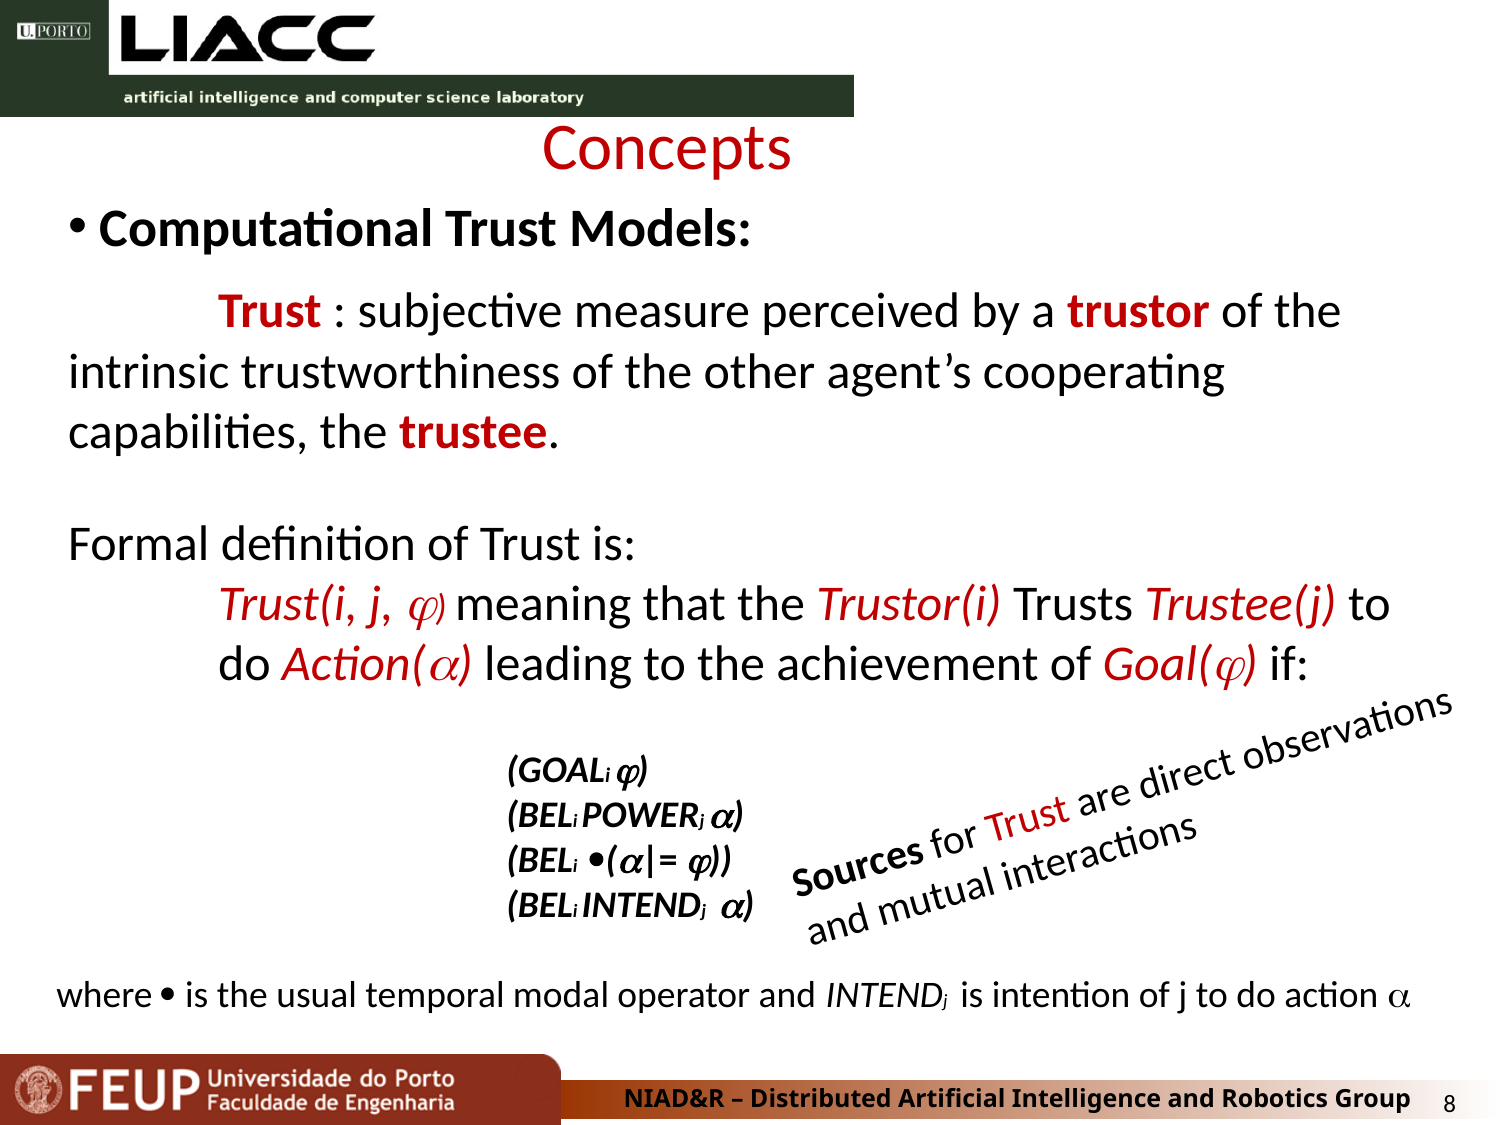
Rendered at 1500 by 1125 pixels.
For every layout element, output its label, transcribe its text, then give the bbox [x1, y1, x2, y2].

text_box (GOALi ) (BELi POWERj ) (BELi (|= )) (BELi INTENDj ) where  is the usual temporal modal operator and INTENDj is intention of j to do action  [41, 692, 1471, 1047]
text_box Sources for Trust are direct observations and mutual interactions [1344, 658, 1497, 776]
subtitle Computational Trust Models: Trust : subjective measure perceived by a trustor of the intrinsic trustworthiness of the other agent’s cooperating capabilities, the trustee. [53, 184, 1436, 504]
picture [0, 0, 854, 117]
text_box Formal definition of Trust is: Trust(i, j, ) meaning that the Trustor(i) Trusts Trustee(j) to do Action() leading to the achievement of Goal() if: [53, 503, 1412, 692]
title Concepts [41, 42, 1294, 244]
picture [0, 1054, 561, 1125]
